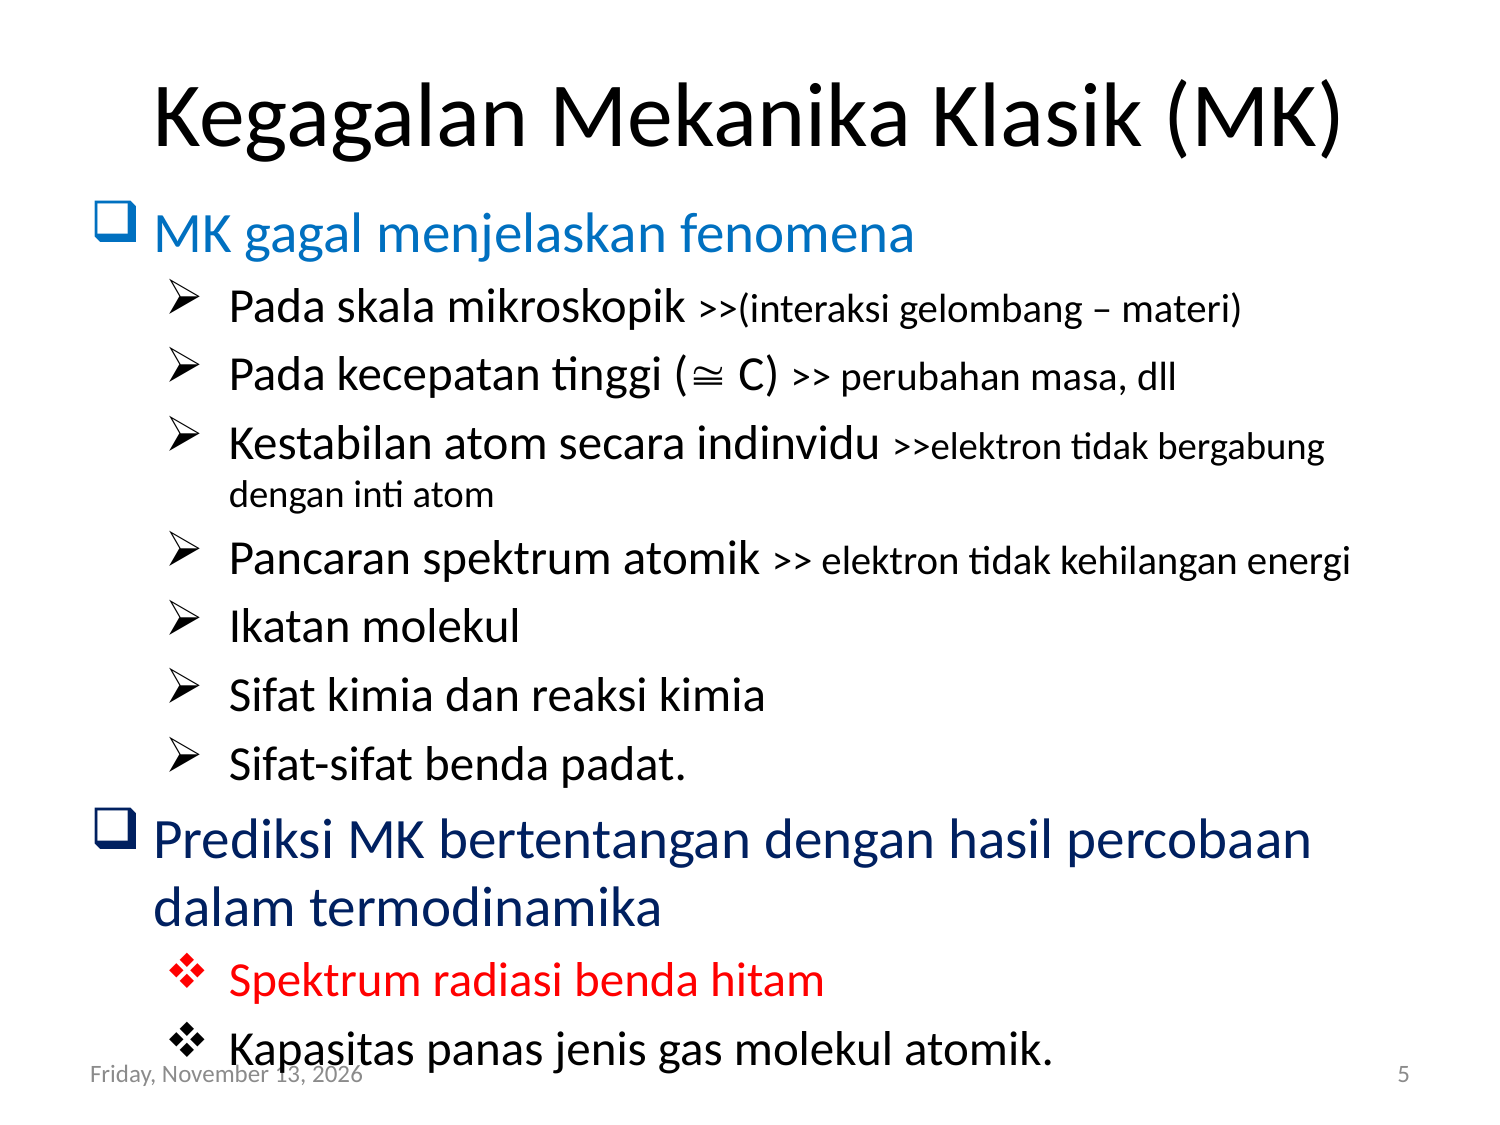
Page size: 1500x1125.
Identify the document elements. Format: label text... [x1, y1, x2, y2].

title Kegagalan Mekanika Klasik (MK) [75, 45, 1425, 175]
list MK gagal menjelaskan fenomena Pada skala mikroskopik >>(interaksi gelombang – materi) Pada kecepatan tinggi ( C) >> perubahan masa, dll Kestabilan atom secara indinvidu >>elektron tidak bergabung dengan inti atom Pancaran spektrum atomik >> elektron tidak kehilangan energi Ikatan molekul Sifat kimia dan reaksi kimia Sifat-sifat benda padat. Prediksi MK bertentangan dengan hasil percobaan dalam termodinamika Spektrum radiasi benda hitam Kapasitas panas jenis gas molekul atomik. [75, 187, 1425, 1088]
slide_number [75, 1042, 425, 1103]
slide_number 5 [1074, 1042, 1425, 1103]
